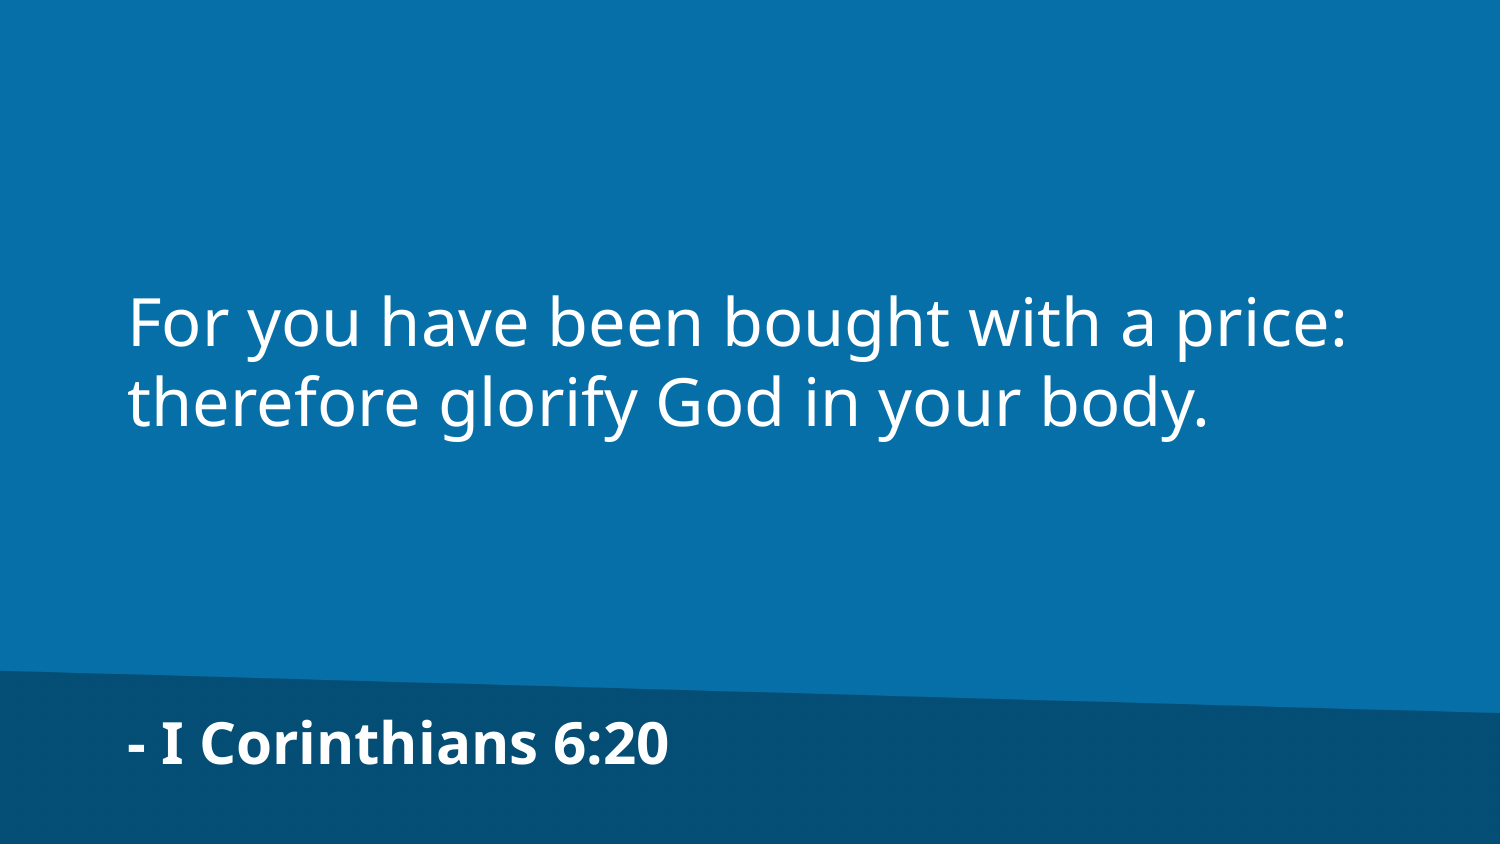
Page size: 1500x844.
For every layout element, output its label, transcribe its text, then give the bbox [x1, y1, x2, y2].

list - I Corinthians 6:20 [112, 703, 1388, 779]
list For you have been bought with a price: therefore glorify God in your body. [112, 57, 1388, 663]
picture [0, 0, 1500, 712]
